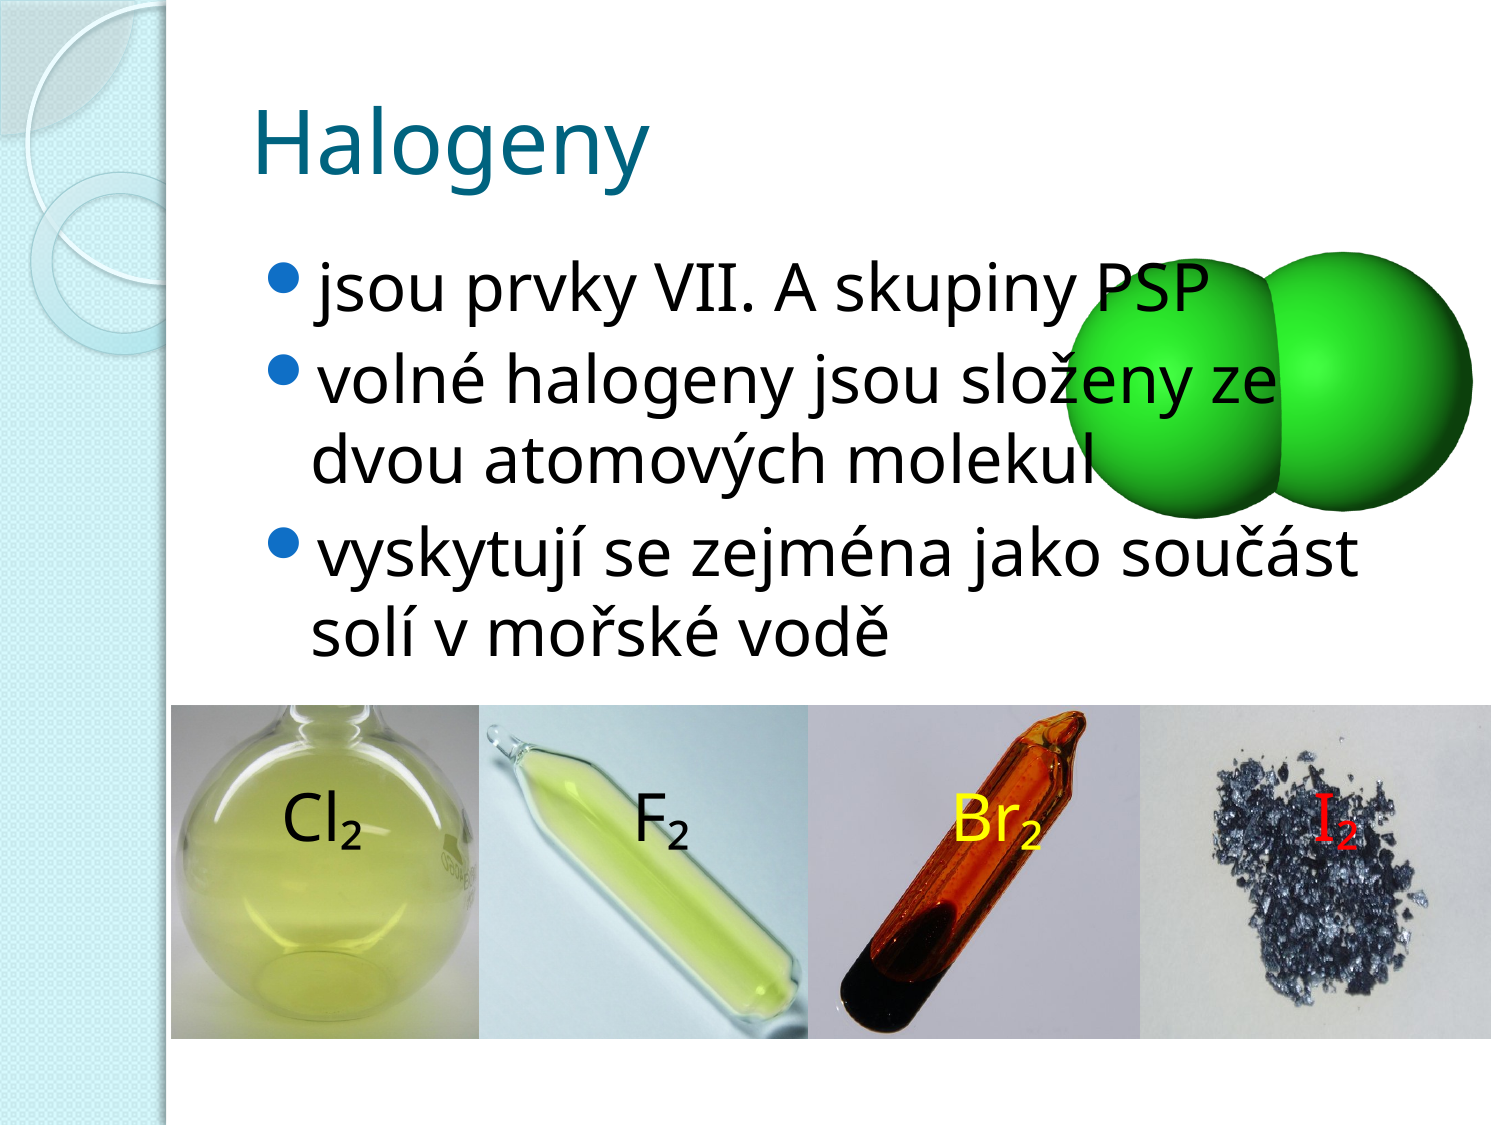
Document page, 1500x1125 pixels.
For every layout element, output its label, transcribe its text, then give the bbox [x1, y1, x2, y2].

list jsou prvky VII. A skupiny PSP volné halogeny jsou složeny ze dvou atomových molekul vyskytují se zejména jako součást solí v mořské vodě Cl₂ F₂ Br₂ I₂ [235, 237, 1466, 702]
title Halogeny [235, 45, 1466, 233]
picture [170, 704, 1491, 1040]
picture [1045, 231, 1493, 540]
